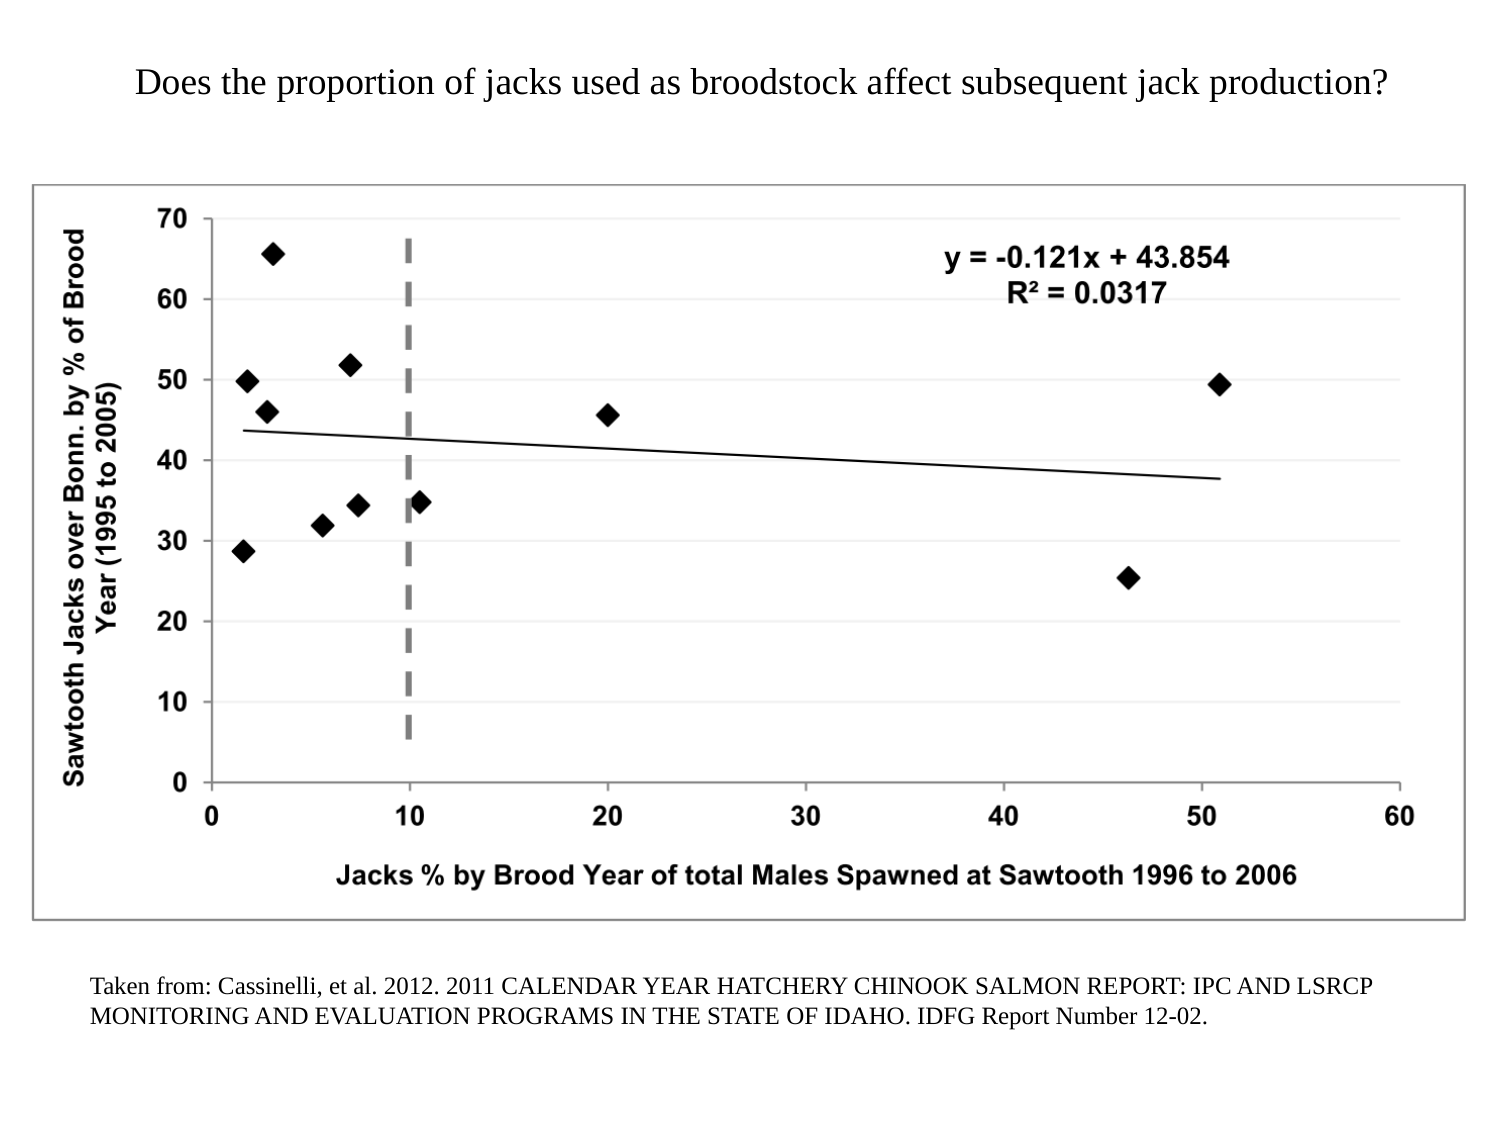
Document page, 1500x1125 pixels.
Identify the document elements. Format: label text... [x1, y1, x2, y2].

text_box Taken from: Cassinelli, et al. 2012. 2011 CALENDAR YEAR HATCHERY CHINOOK SALMON REPORT: IPC AND LSRCP MONITORING AND EVALUATION PROGRAMS IN THE STATE OF IDAHO. IDFG Report Number 12-02. [75, 962, 1450, 1038]
picture [24, 174, 1475, 931]
text_box Does the proportion of jacks used as broodstock affect subsequent jack production? [119, 49, 1405, 110]
